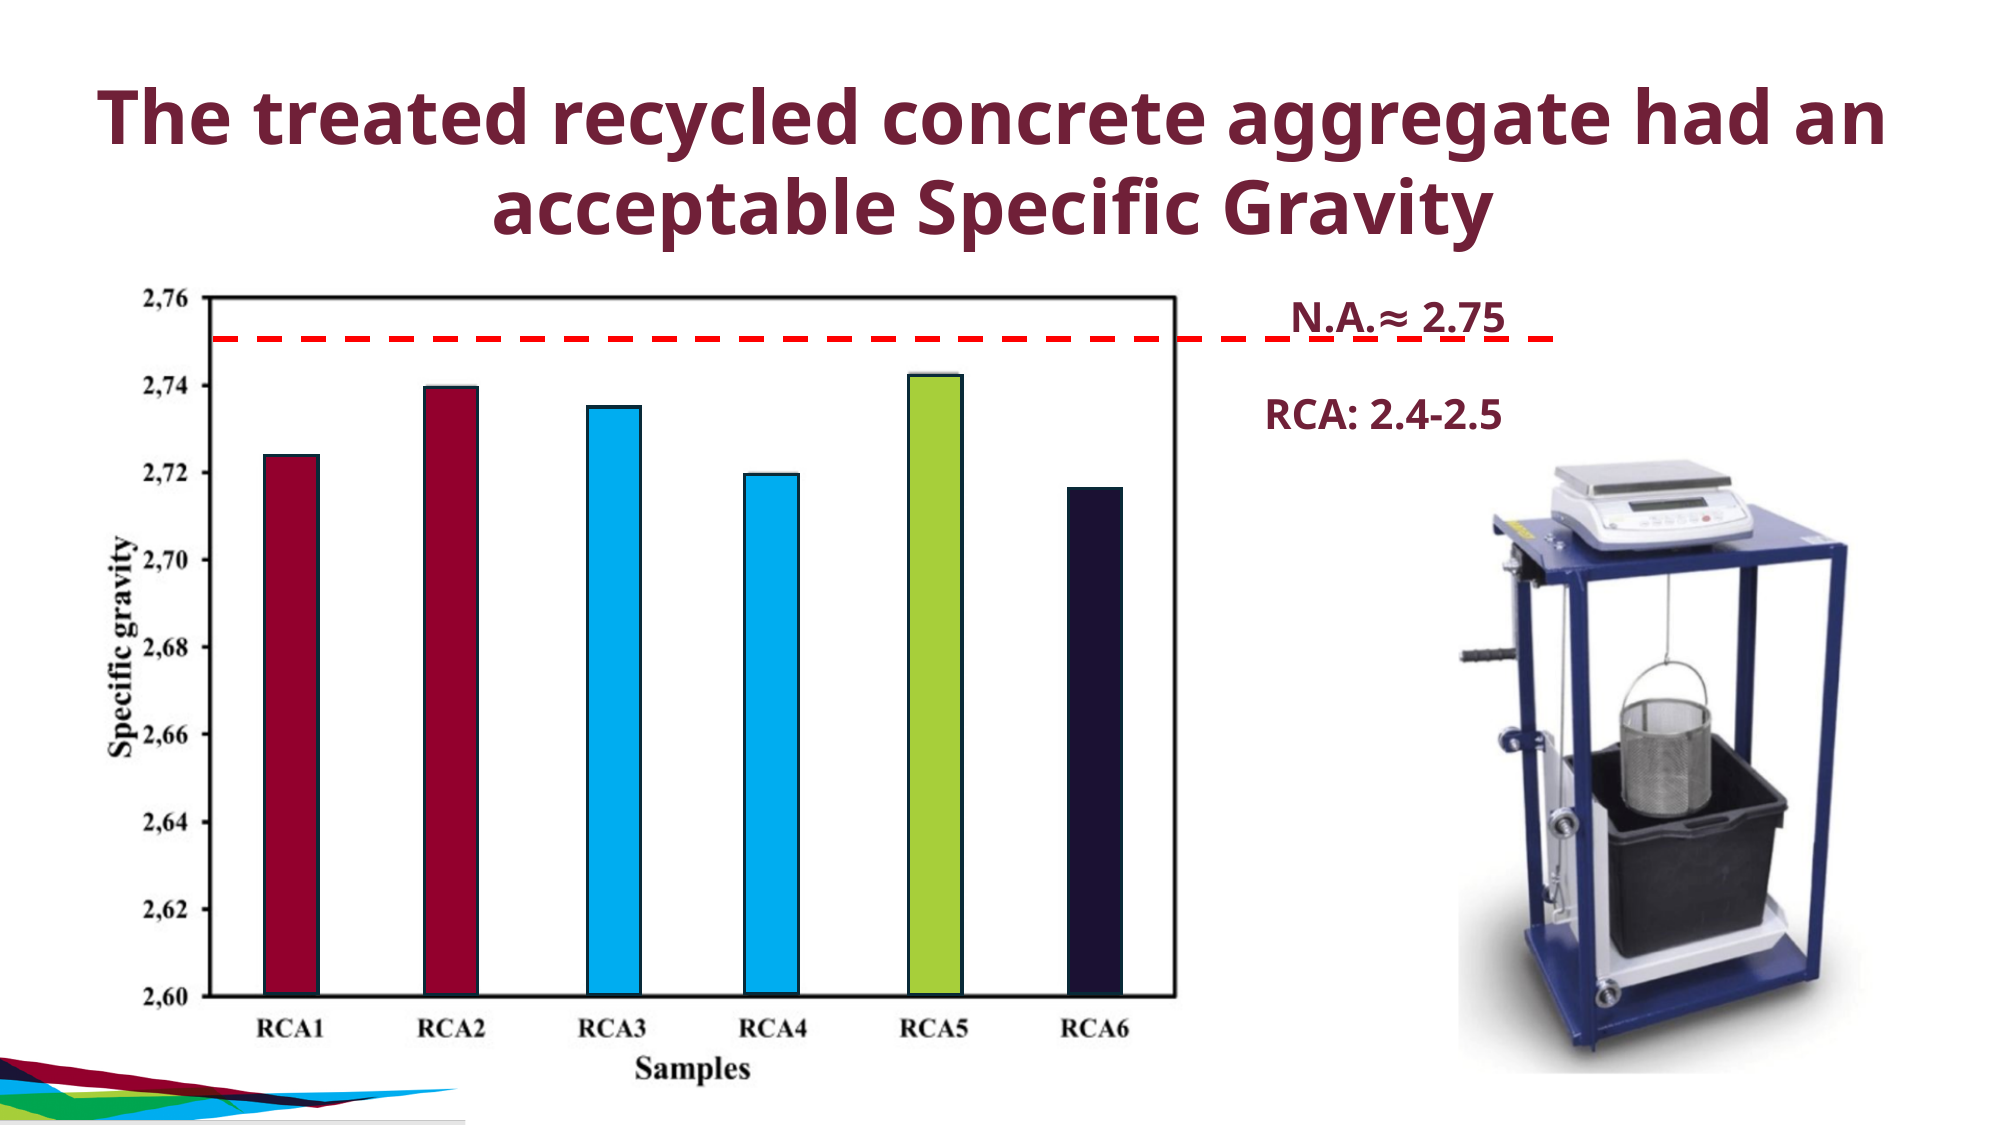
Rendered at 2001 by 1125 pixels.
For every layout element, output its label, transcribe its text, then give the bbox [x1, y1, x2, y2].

picture [1394, 418, 1876, 1094]
text_box RCA: 2.4-2.5 [1197, 381, 1631, 446]
text_box N.A.≈ 2.75 [1197, 283, 1646, 349]
text_box The treated recycled concrete aggregate had an acceptable Specific Gravity [0, 74, 1991, 244]
picture [0, 281, 1197, 1125]
